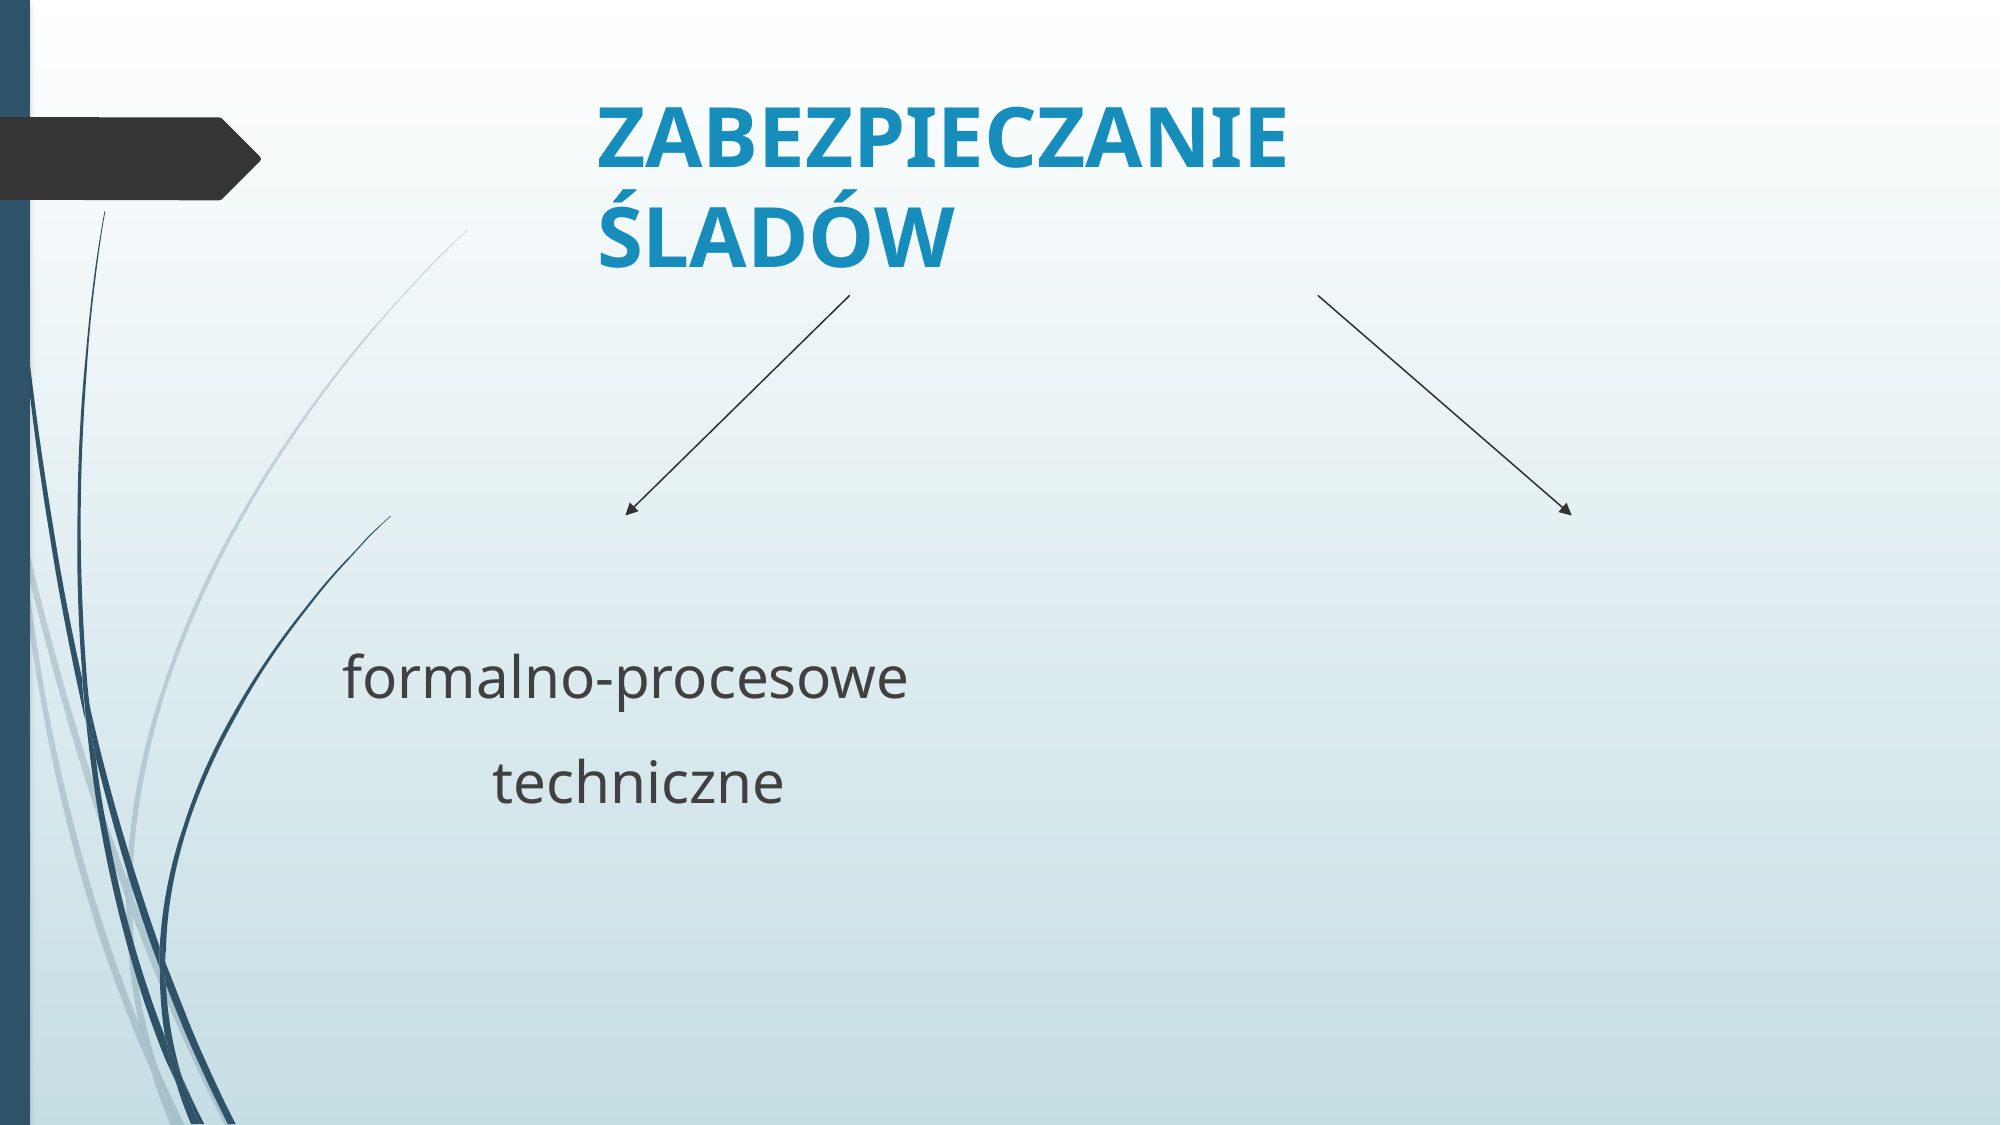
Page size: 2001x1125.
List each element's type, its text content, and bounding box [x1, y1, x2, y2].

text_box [625, 295, 850, 516]
title ZABEZPIECZANIE ŚLADÓW [582, 77, 1635, 241]
list formalno-procesowe techniczne [327, 295, 1889, 962]
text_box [1318, 295, 1573, 516]
